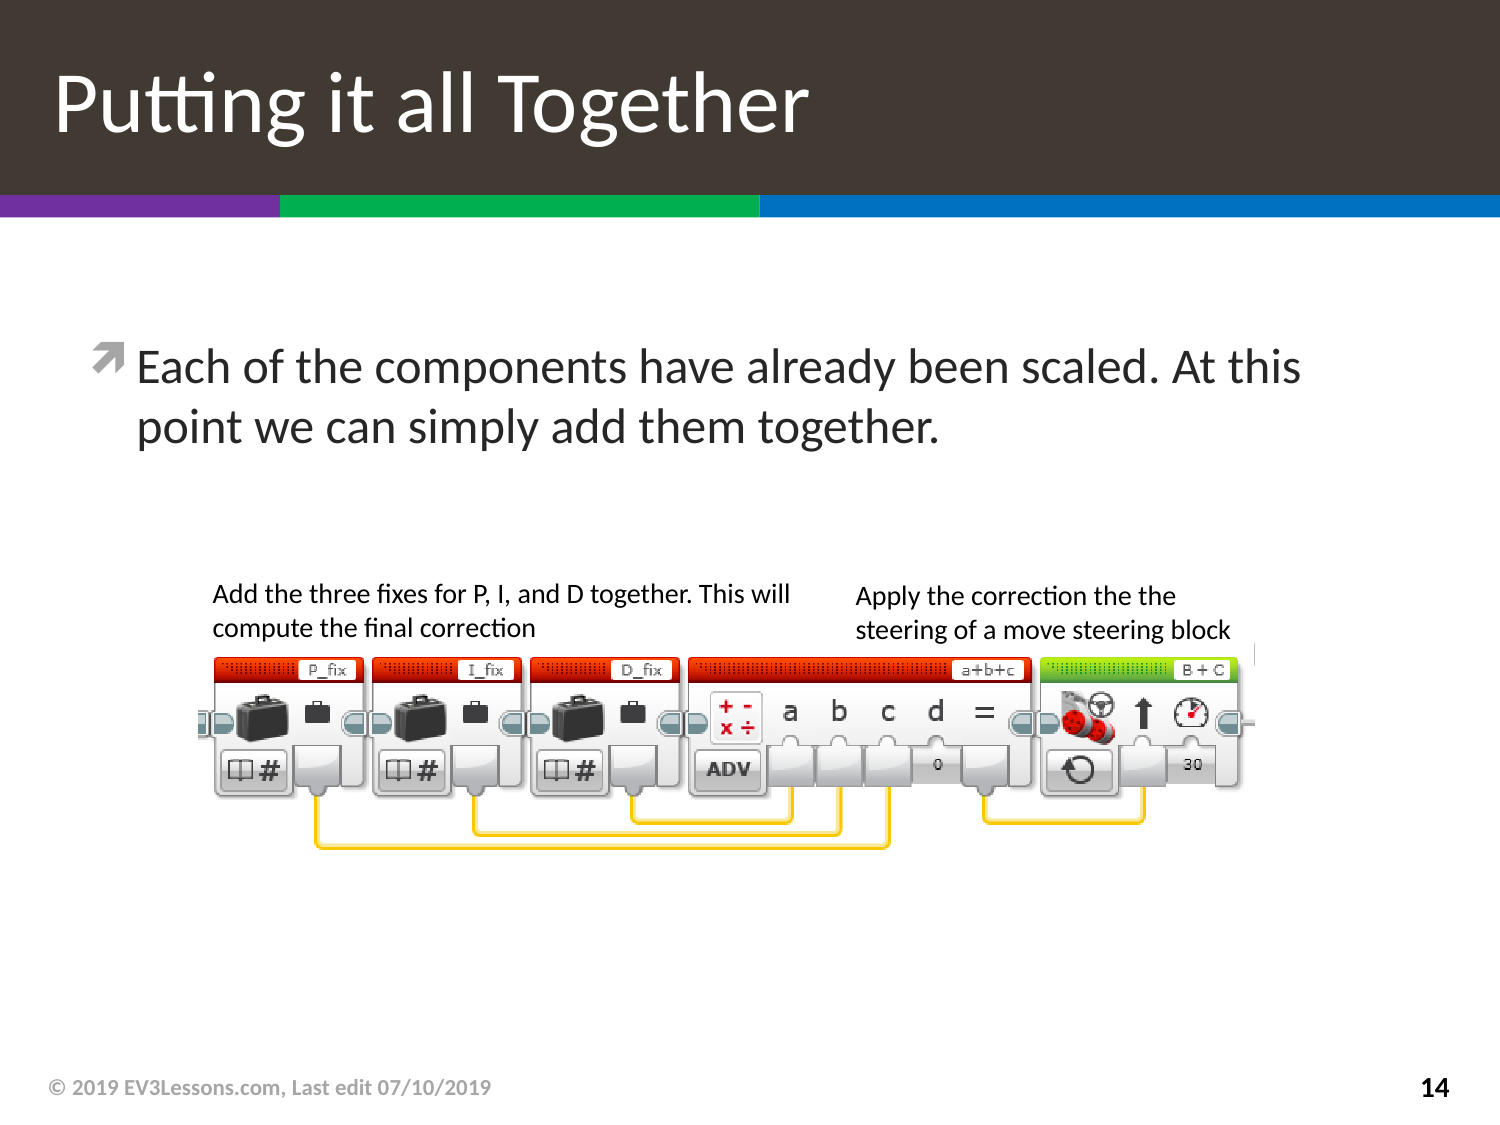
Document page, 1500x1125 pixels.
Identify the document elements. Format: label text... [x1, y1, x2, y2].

slide_number 14 [1361, 1056, 1465, 1116]
title Putting it all Together [0, 0, 1500, 195]
picture [197, 639, 1255, 863]
list Each of the components have already been scaled. At this point we can simply add them together. [73, 325, 1425, 613]
text_box Apply the correction the the steering of a move steering block [840, 570, 1270, 687]
footer © 2019 EV3Lessons.com, Last edit 07/10/2019 [32, 1055, 1038, 1116]
text_box Add the three fixes for P, I, and D together. This will compute the final correction [198, 568, 900, 637]
